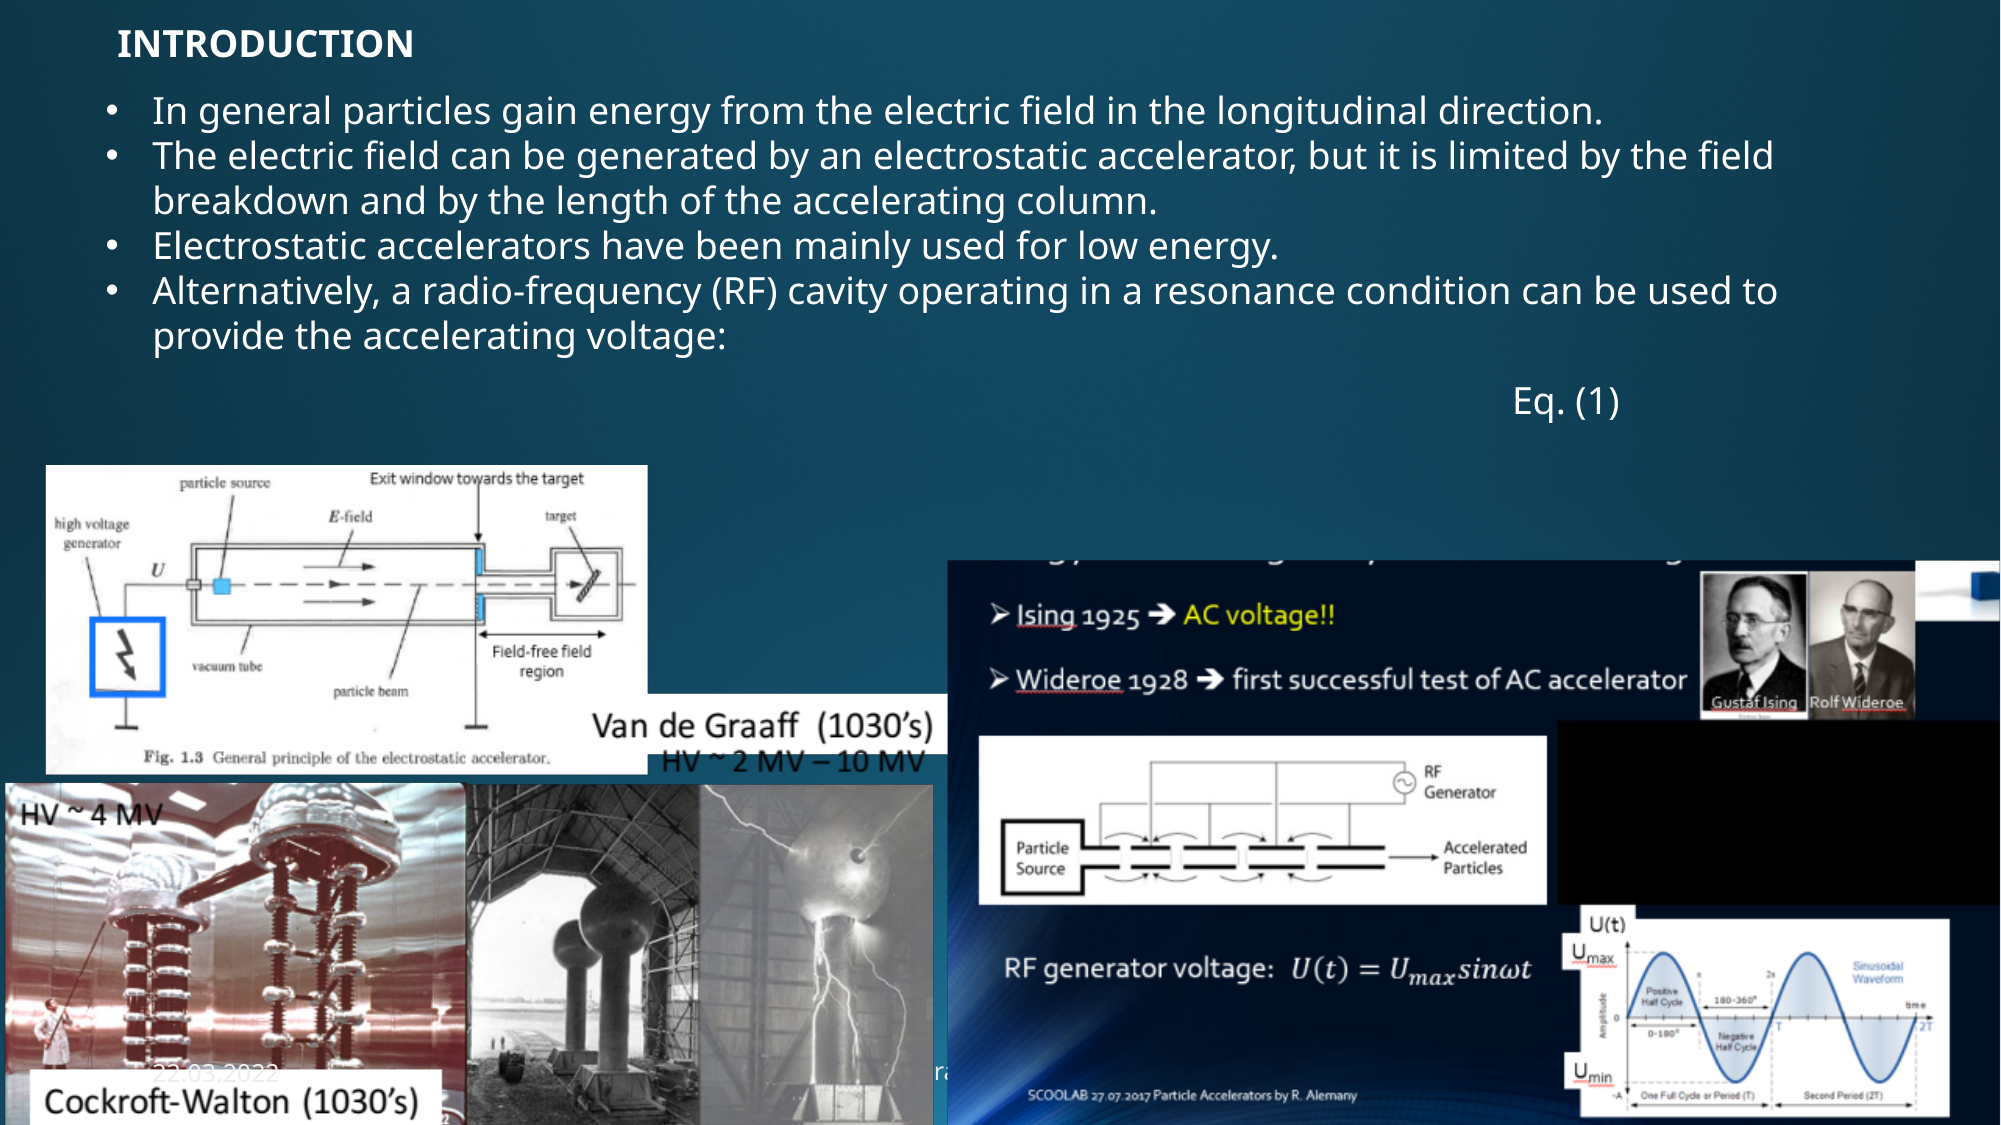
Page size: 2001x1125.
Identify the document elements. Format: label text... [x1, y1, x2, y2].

text_box INTRODUCTION [102, 13, 430, 73]
text_box In general particles gain energy from the electric field in the longitudinal direction. The electric field can be generated by an electrostatic accelerator, but it is limited by the field breakdown and by the length of the accelerating column. Electrostatic accelerators have been mainly used for low energy. Alternatively, a radio-frequency (RF) cavity operating in a resonance condition can be used to provide the accelerating voltage: [90, 79, 1927, 364]
picture [0, 0, 2001, 1125]
